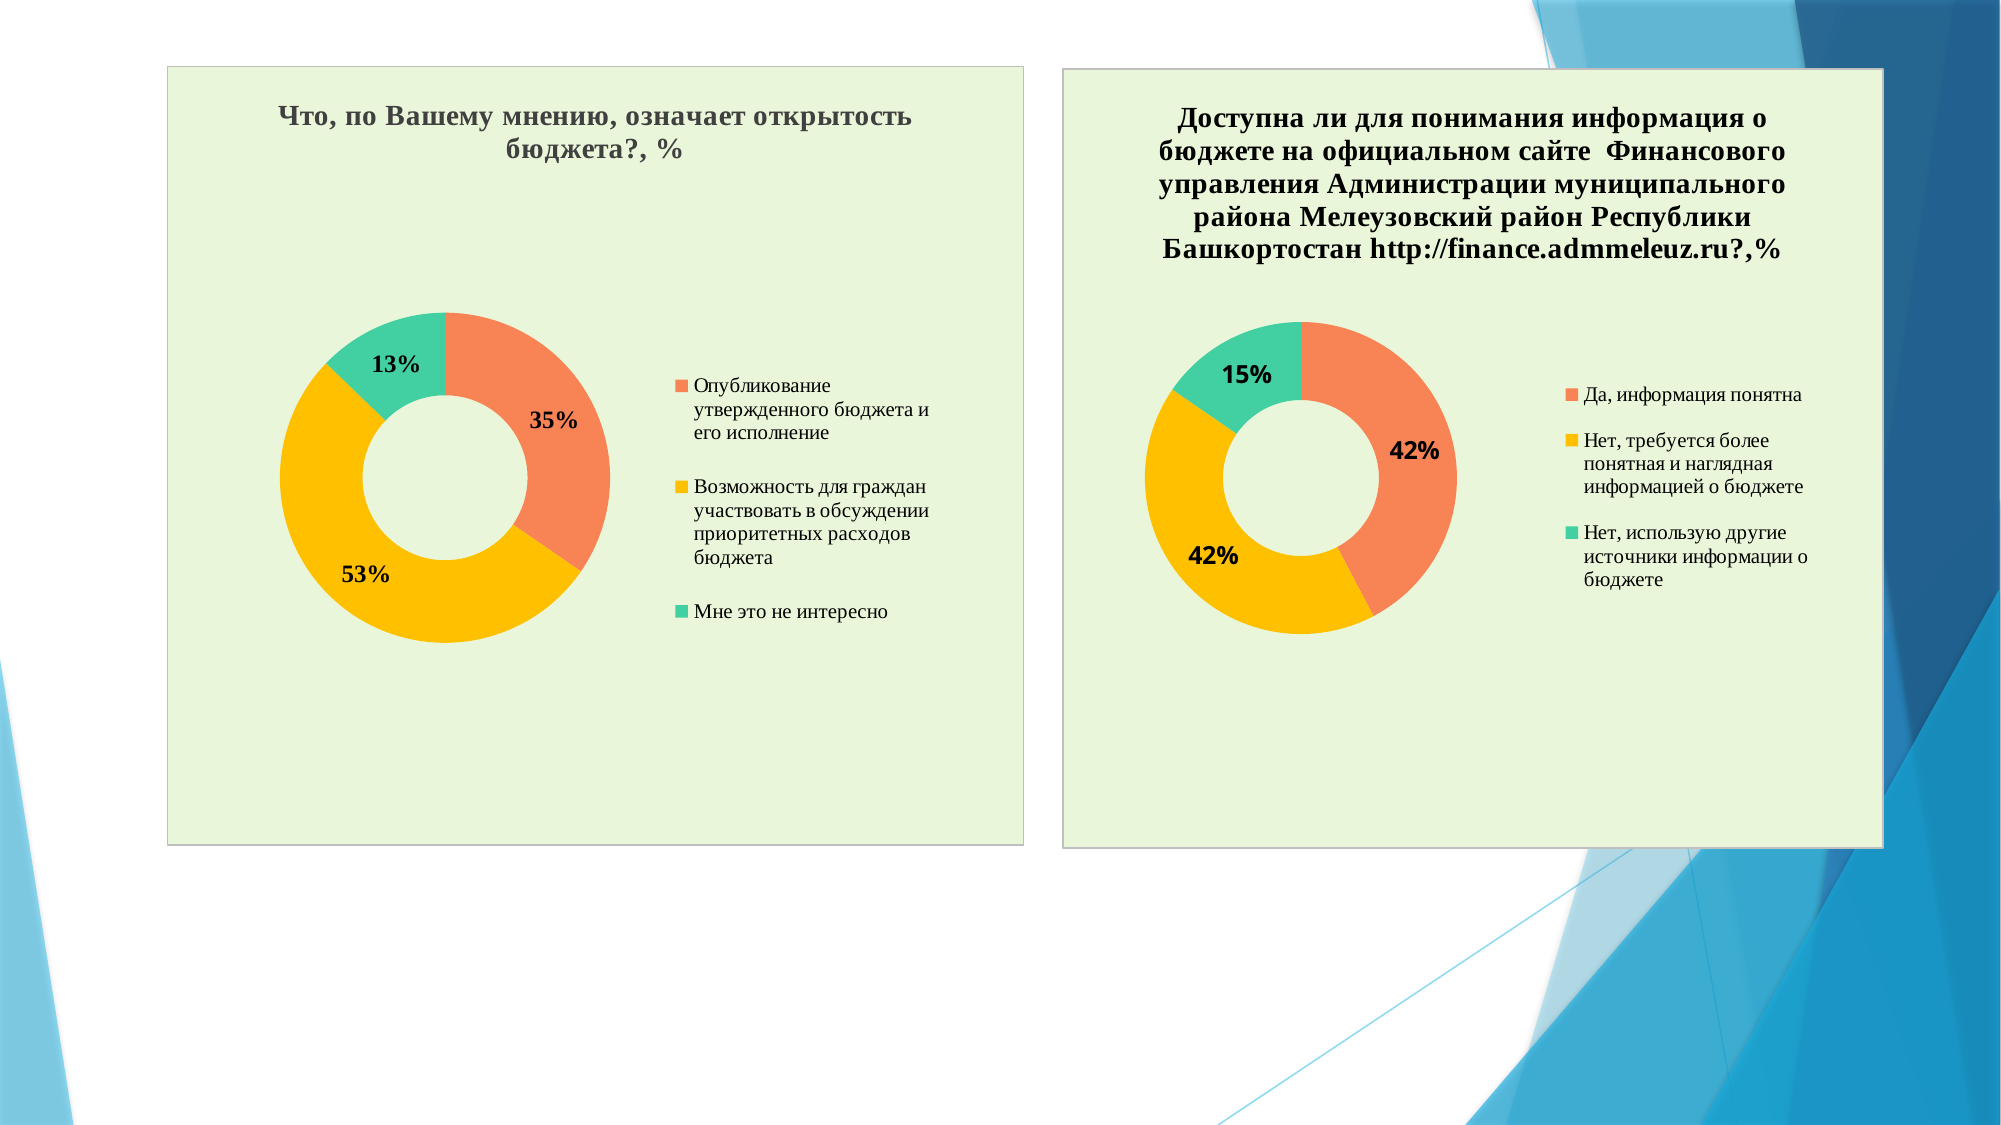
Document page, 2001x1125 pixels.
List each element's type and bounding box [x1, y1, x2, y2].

chart [1061, 67, 1885, 850]
chart [165, 65, 1025, 847]
